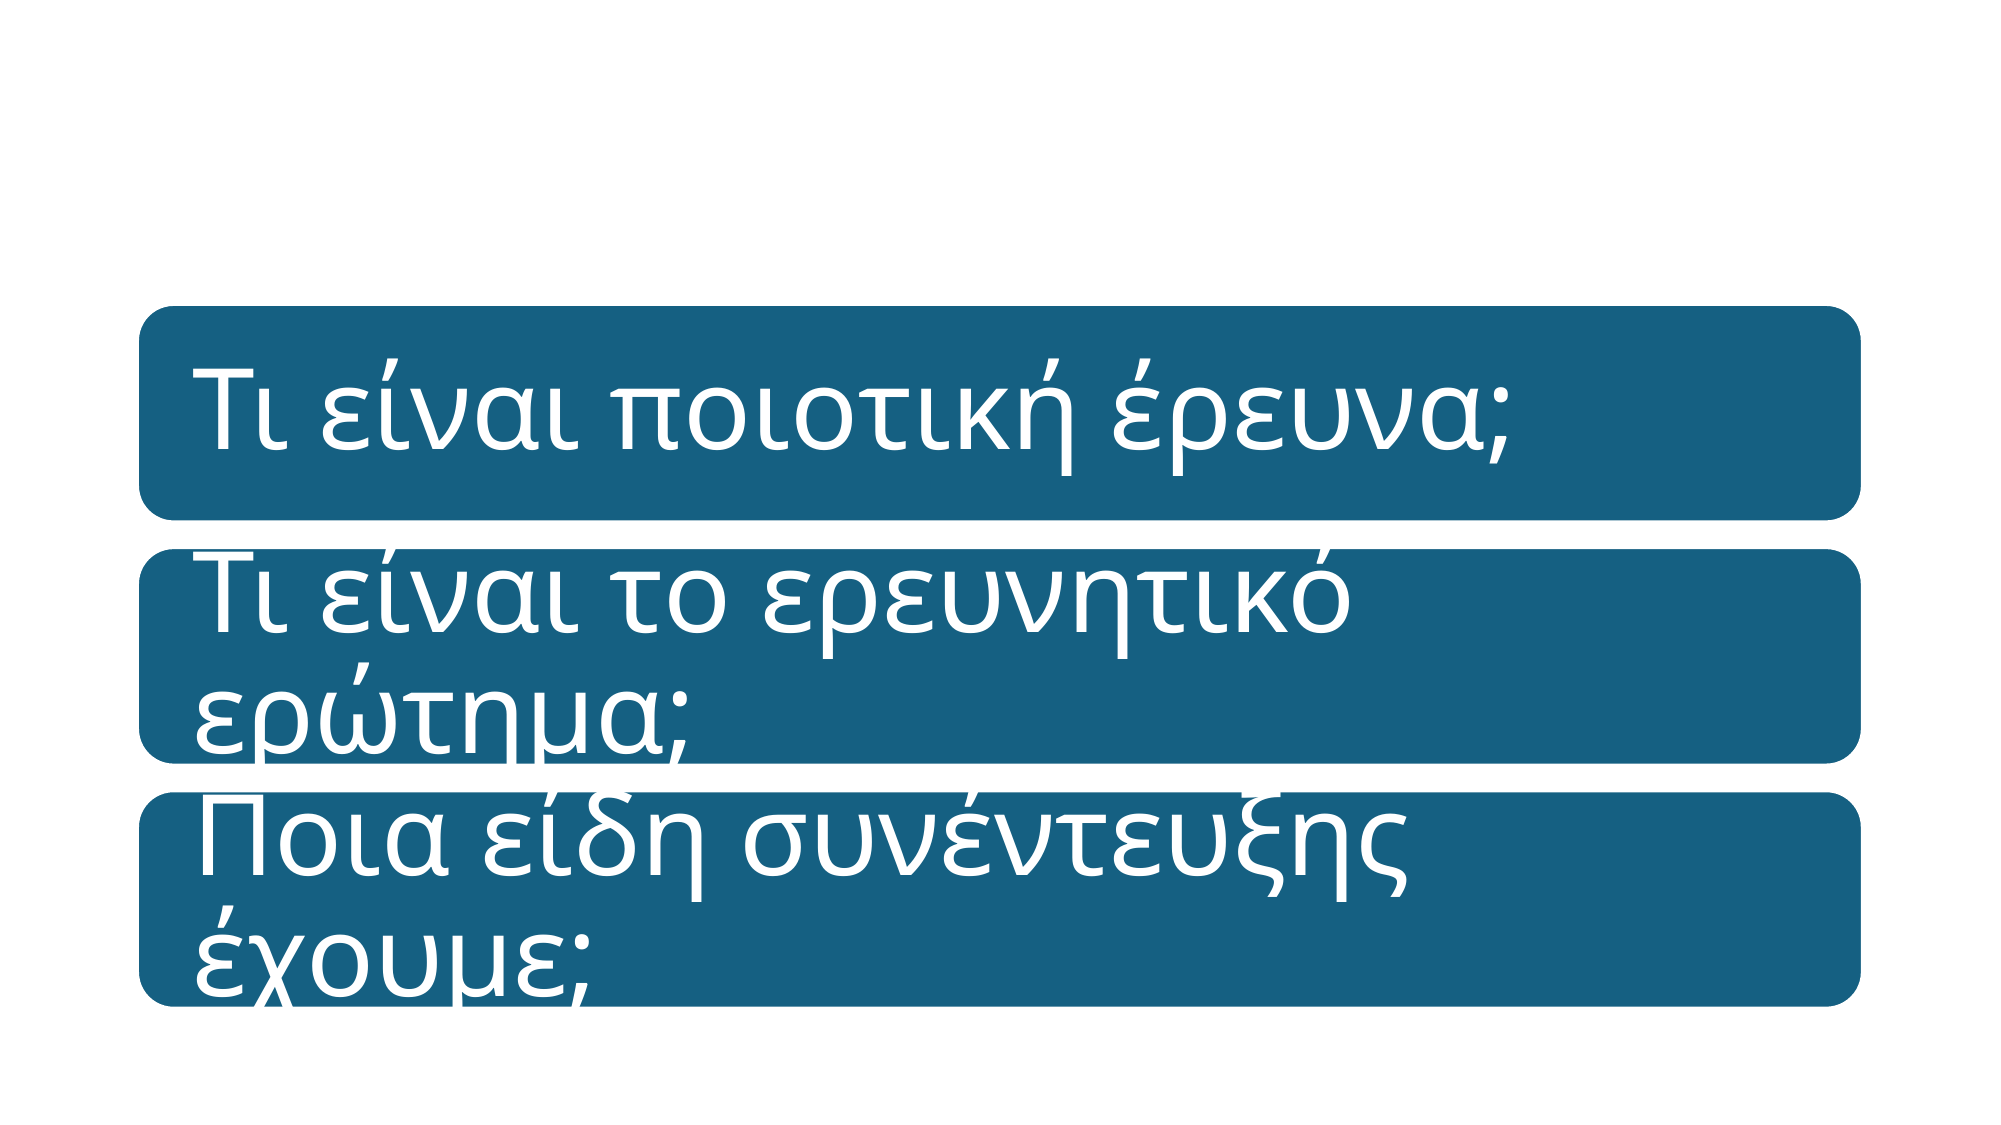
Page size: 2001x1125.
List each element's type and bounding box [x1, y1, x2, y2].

list [136, 298, 1863, 1014]
